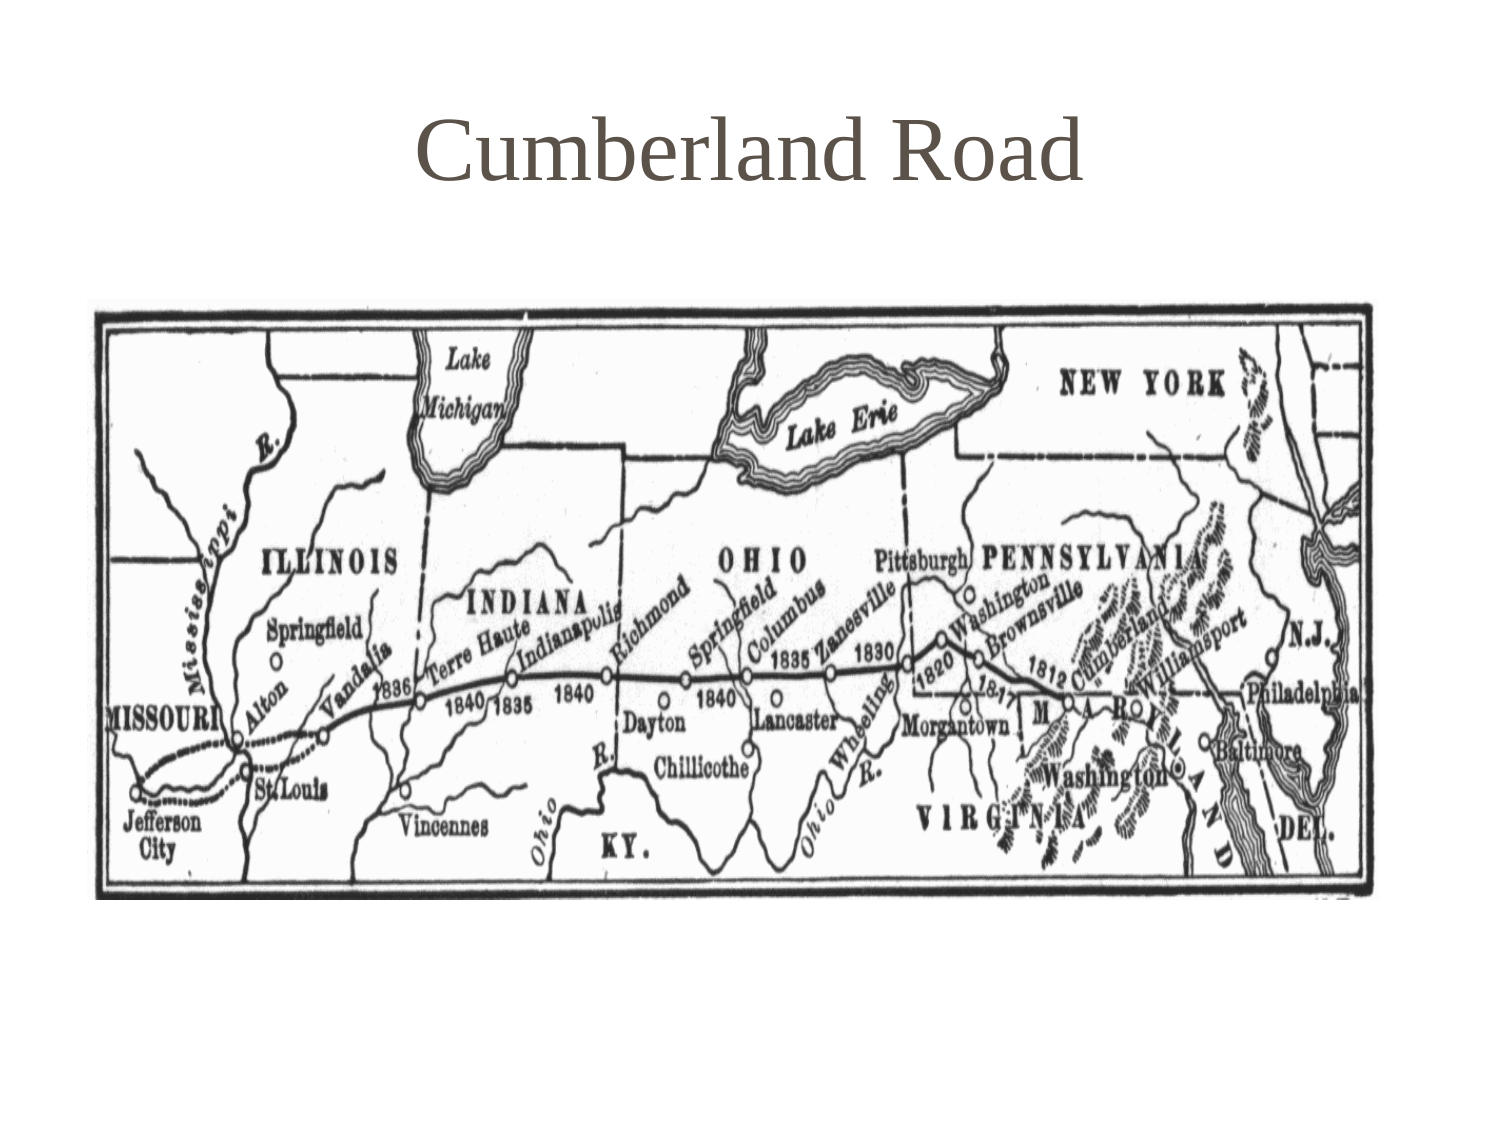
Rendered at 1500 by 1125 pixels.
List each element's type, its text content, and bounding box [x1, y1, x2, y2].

picture [87, 299, 1379, 901]
title Cumberland Road [75, 50, 1425, 238]
